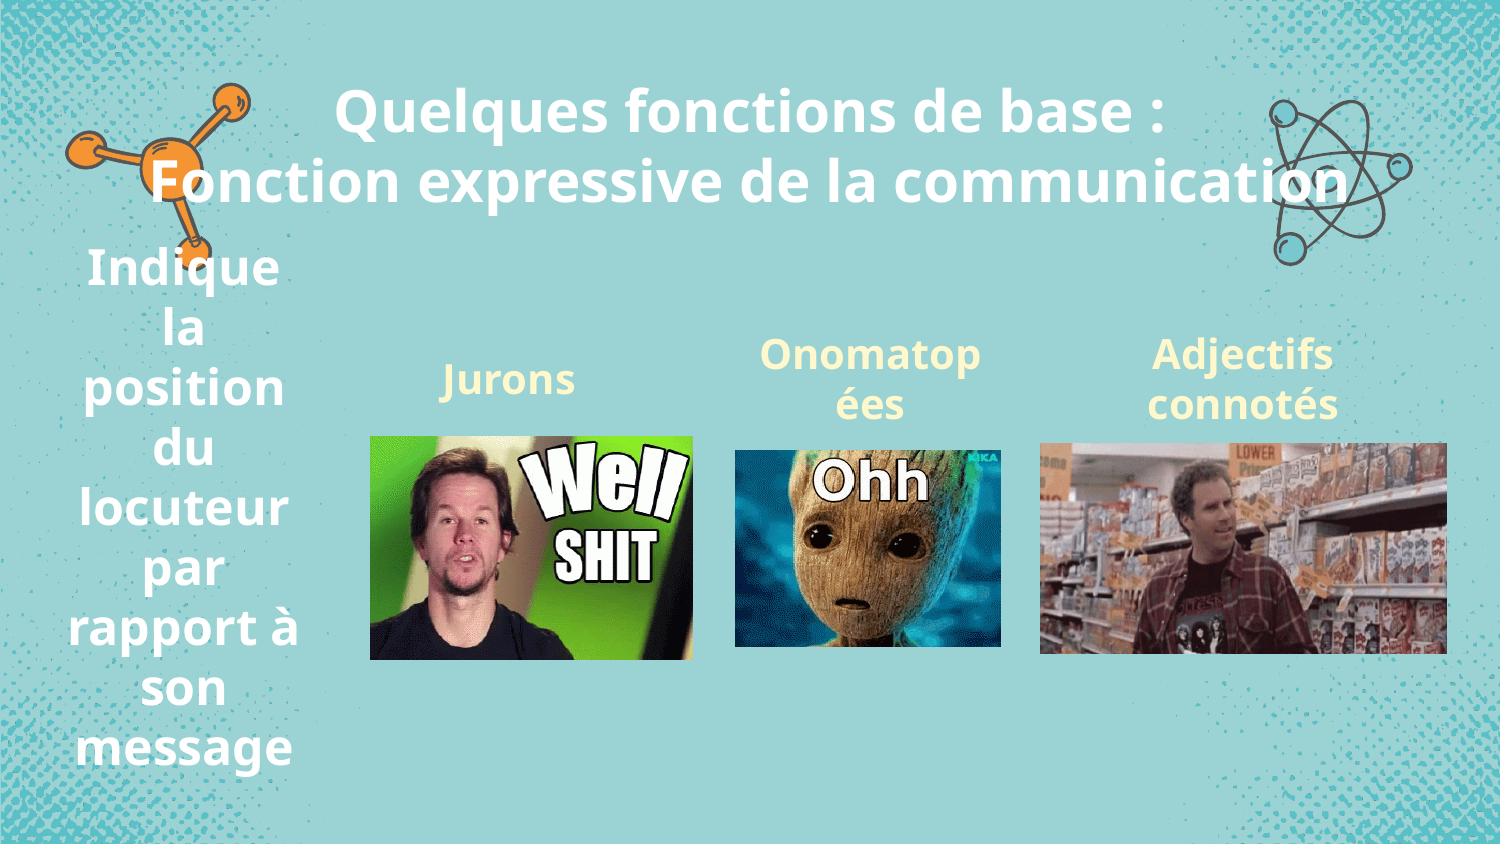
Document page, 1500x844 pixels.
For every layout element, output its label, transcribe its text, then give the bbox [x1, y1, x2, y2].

picture [1, 0, 1500, 844]
title Quelques fonctions de base : Fonction expressive de la communication [101, 149, 1399, 244]
title Jurons [370, 318, 648, 436]
title Indique la position du locuteur par rapport à son message [45, 446, 323, 565]
title Onomatopées [732, 318, 1010, 437]
title Adjectifs connotés [1105, 318, 1383, 437]
